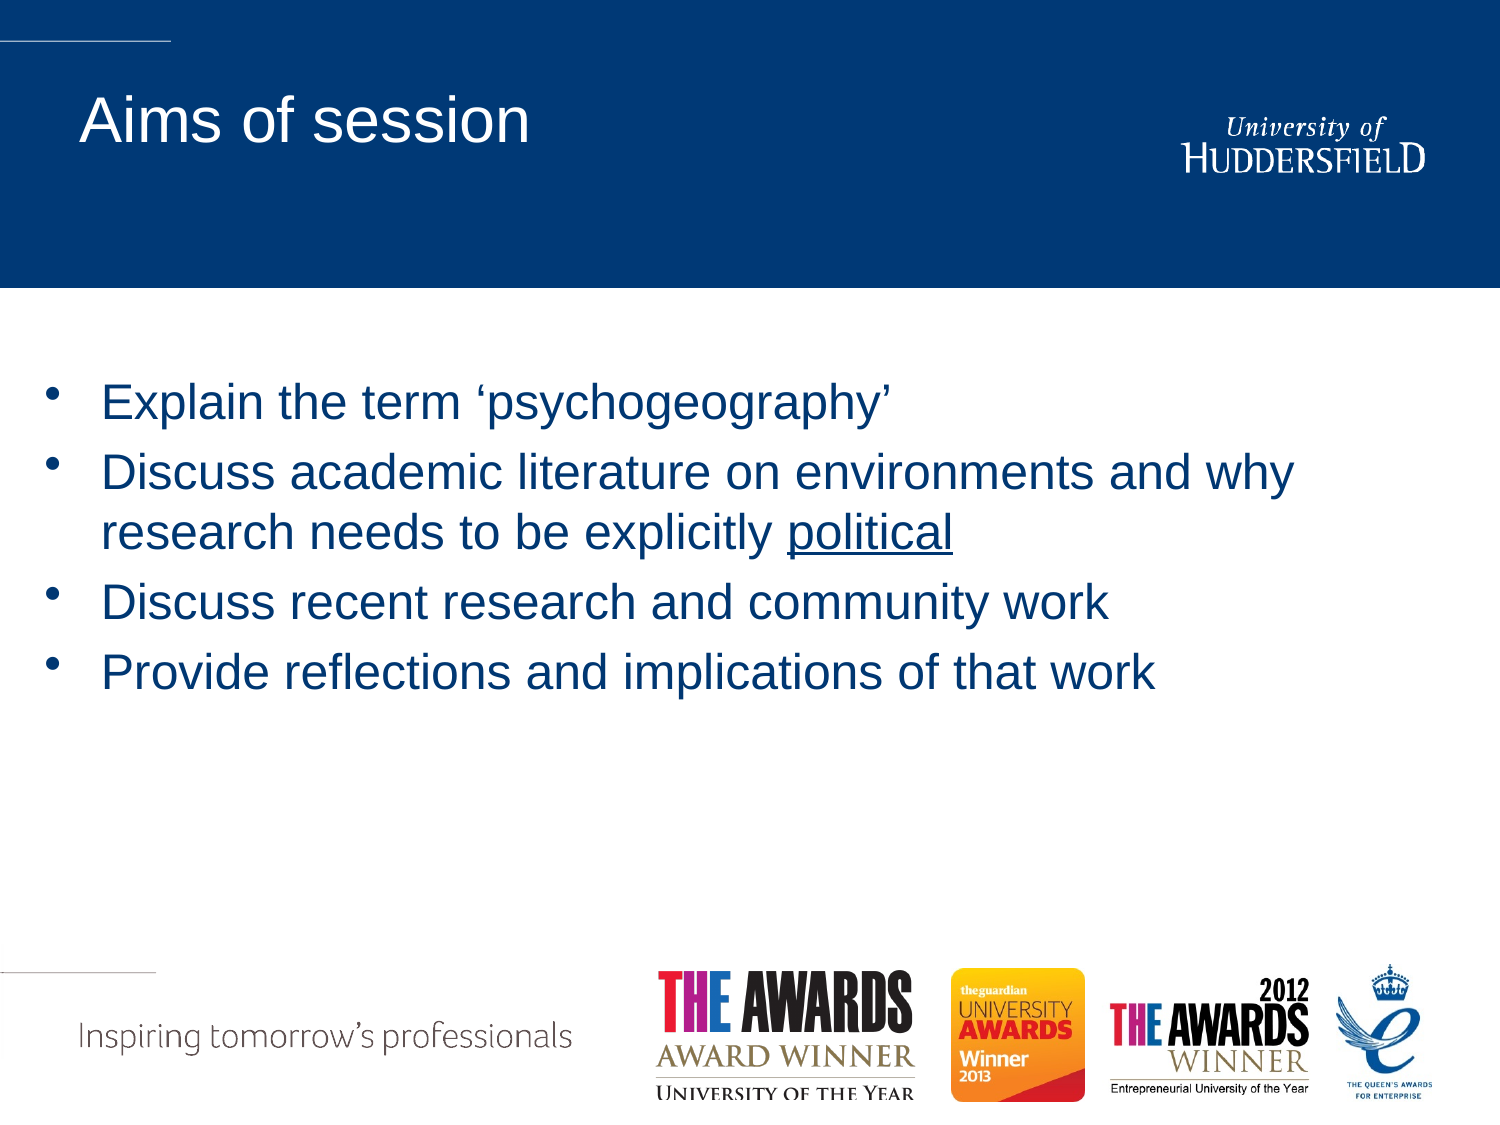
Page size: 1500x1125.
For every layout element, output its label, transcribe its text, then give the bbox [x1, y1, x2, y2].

picture [1091, 969, 1329, 1101]
title Aims of session [64, 42, 1415, 191]
picture [1336, 964, 1432, 1102]
picture [0, 0, 1500, 288]
picture [951, 968, 1085, 1102]
picture [0, 944, 591, 1059]
list Explain the term ‘psychogeography’ Discuss academic literature on environments and why research needs to be explicitly political Discuss recent research and community work Provide reflections and implications of that work [29, 361, 1459, 953]
